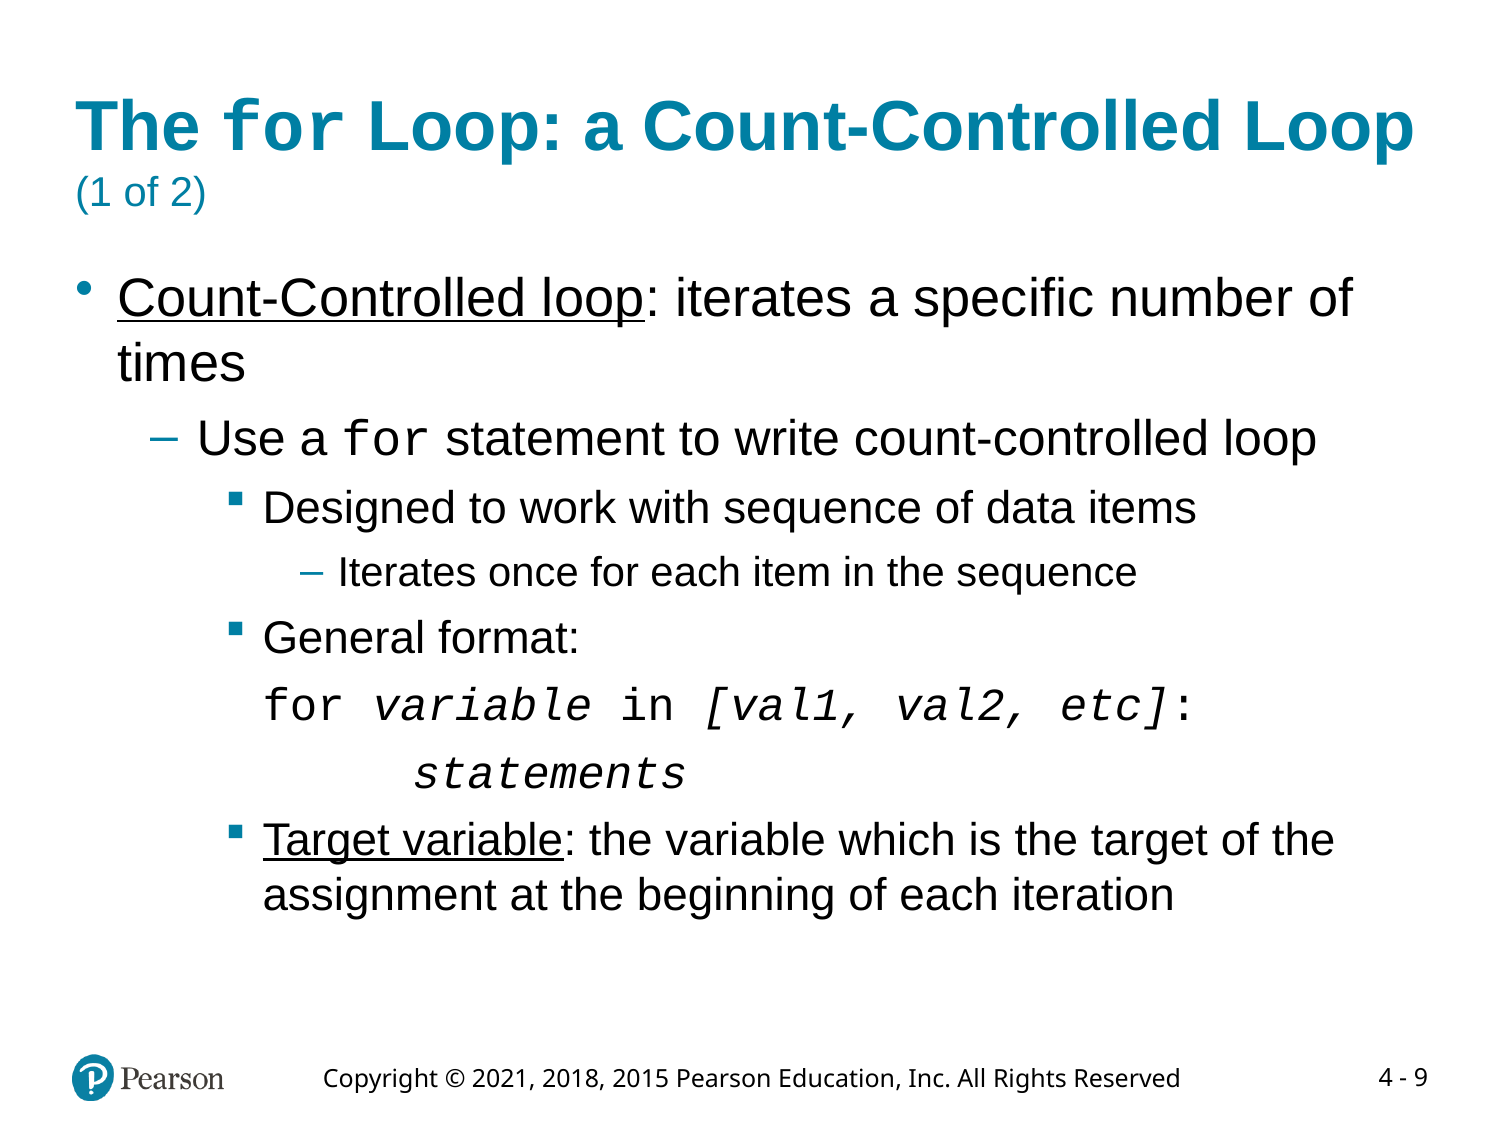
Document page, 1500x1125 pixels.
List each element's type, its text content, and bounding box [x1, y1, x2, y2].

picture [72, 1054, 89, 1072]
picture [72, 1087, 83, 1101]
list Count-Controlled loop: iterates a specific number of times Use a for statement to write count-controlled loop Designed to work with sequence of data items Iterates once for each item in the sequence General format: for variable in [val1, val2, etc]: statements Target variable: the variable which is the target of the assignment at the beginning of each iteration [75, 262, 1425, 1005]
picture [99, 1054, 224, 1101]
picture [81, 1064, 107, 1089]
title The for Loop: a Count-Controlled Loop (1 of 2) [75, 35, 1425, 216]
